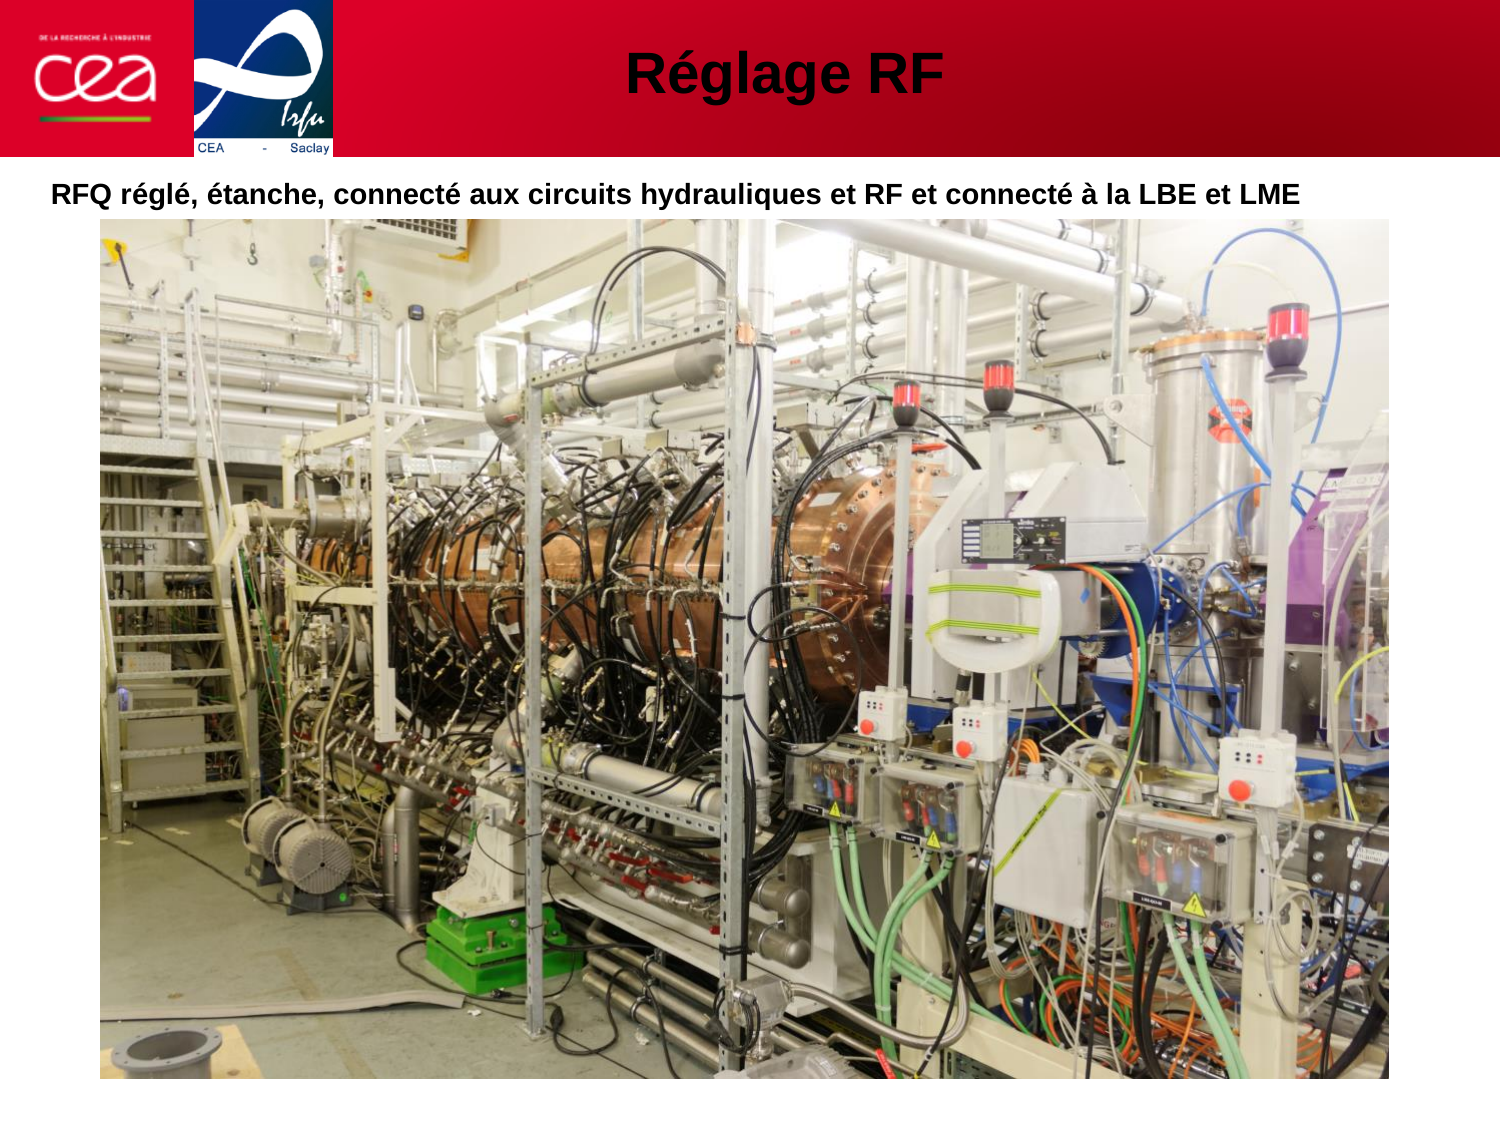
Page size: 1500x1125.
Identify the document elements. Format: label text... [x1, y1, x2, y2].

text_box RFQ réglé, étanche, connecté aux circuits hydrauliques et RF et connecté à la LBE et LME [36, 174, 1389, 218]
text_box Réglage RF [610, 41, 961, 112]
picture [0, 0, 1500, 157]
picture [100, 219, 1389, 1080]
